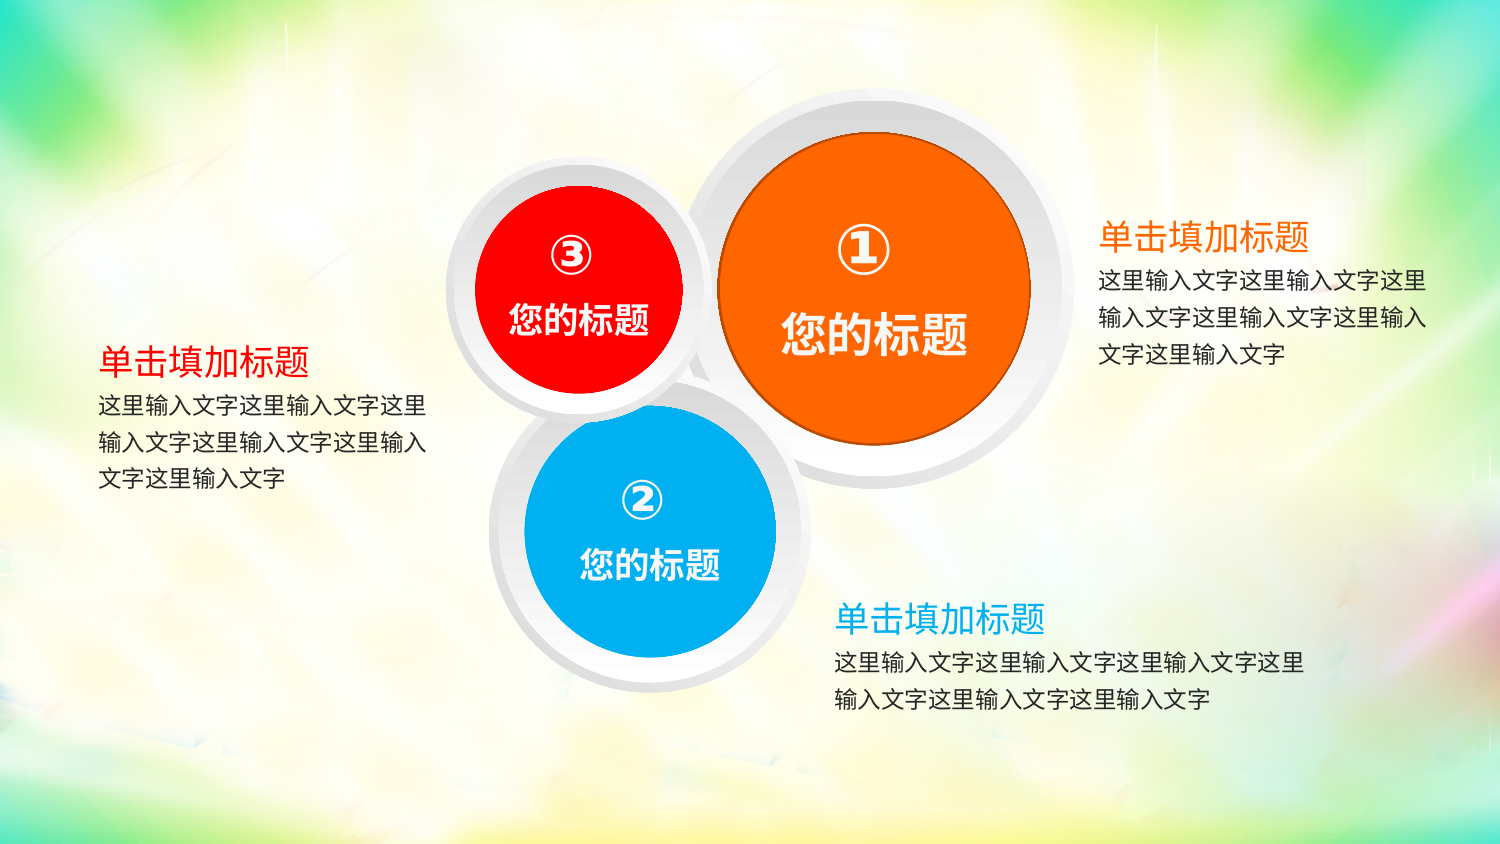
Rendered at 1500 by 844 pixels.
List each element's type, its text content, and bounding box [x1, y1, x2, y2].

picture [0, 0, 1500, 844]
text_box 单击填加标题 这里输入文字这里输入文字这里输入文字这里输入文字这里输入文字这里输入文字 [819, 577, 1339, 764]
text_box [481, 370, 819, 693]
text_box 单击填加标题 这里输入文字这里输入文字这里输入文字这里输入文字这里输入文字这里输入文字 [83, 319, 462, 543]
text_box 单击填加标题 这里输入文字这里输入文字这里输入文字这里输入文字这里输入文字这里输入文字 [1088, 195, 1462, 418]
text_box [664, 88, 1084, 489]
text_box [439, 156, 719, 423]
